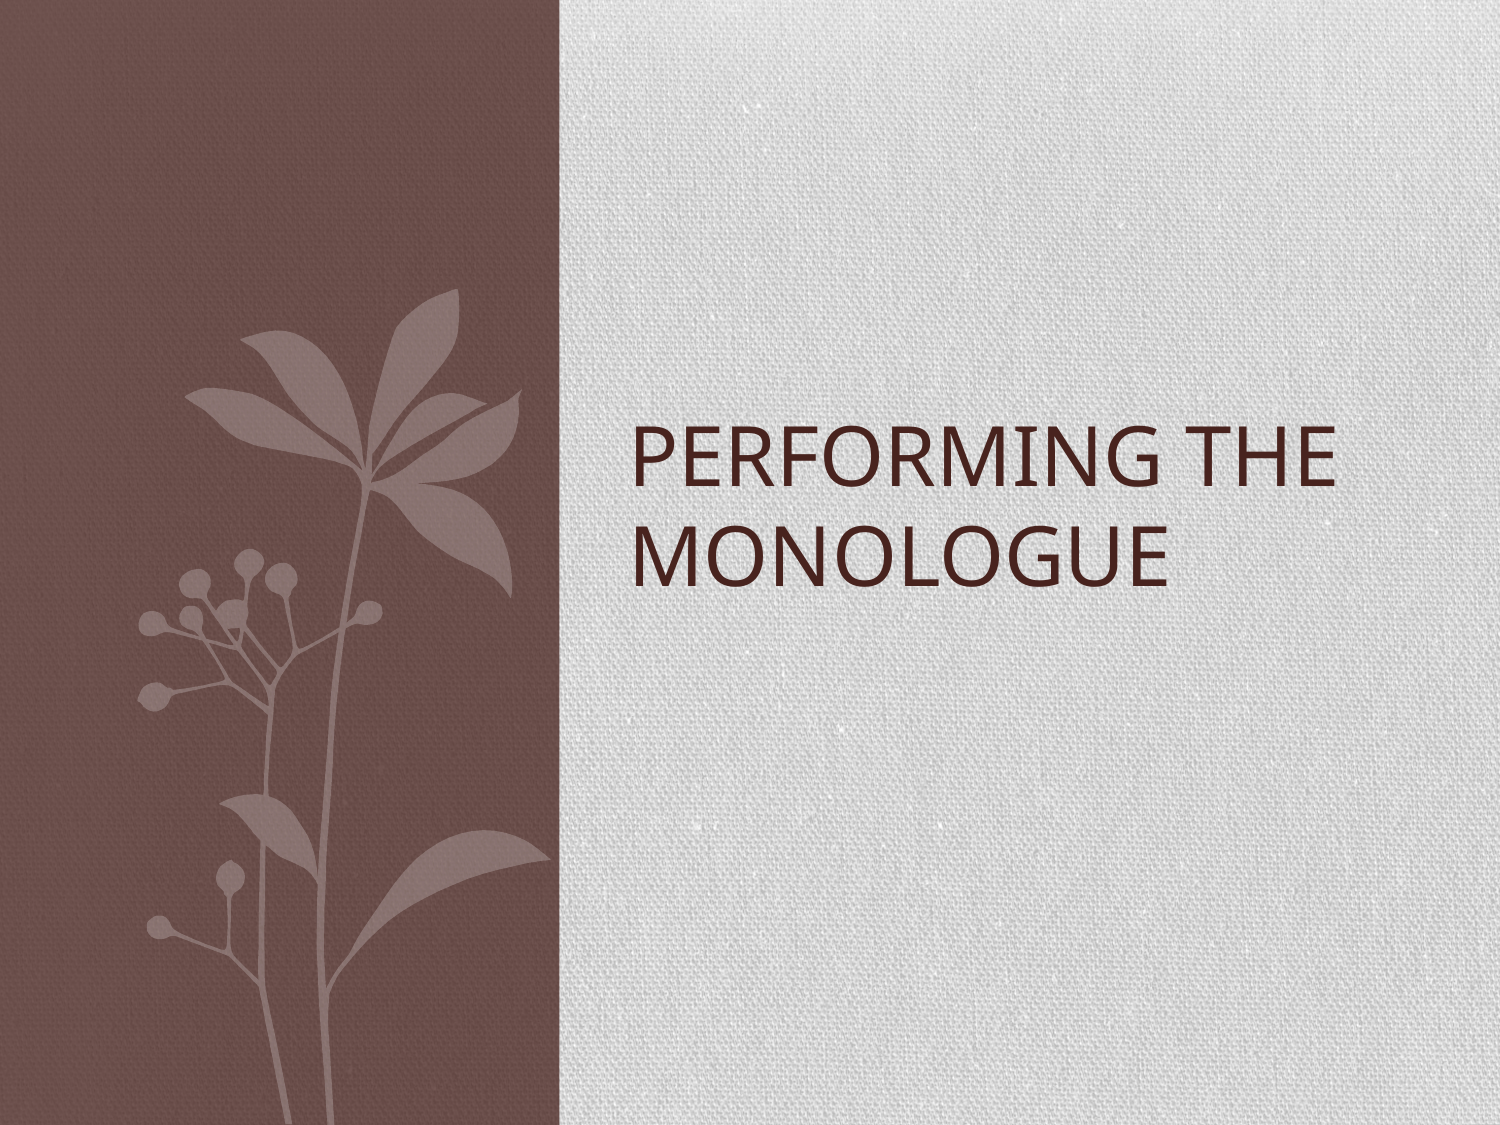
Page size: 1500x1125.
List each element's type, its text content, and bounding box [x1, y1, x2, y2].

title Performing the monologue [613, 232, 1454, 611]
